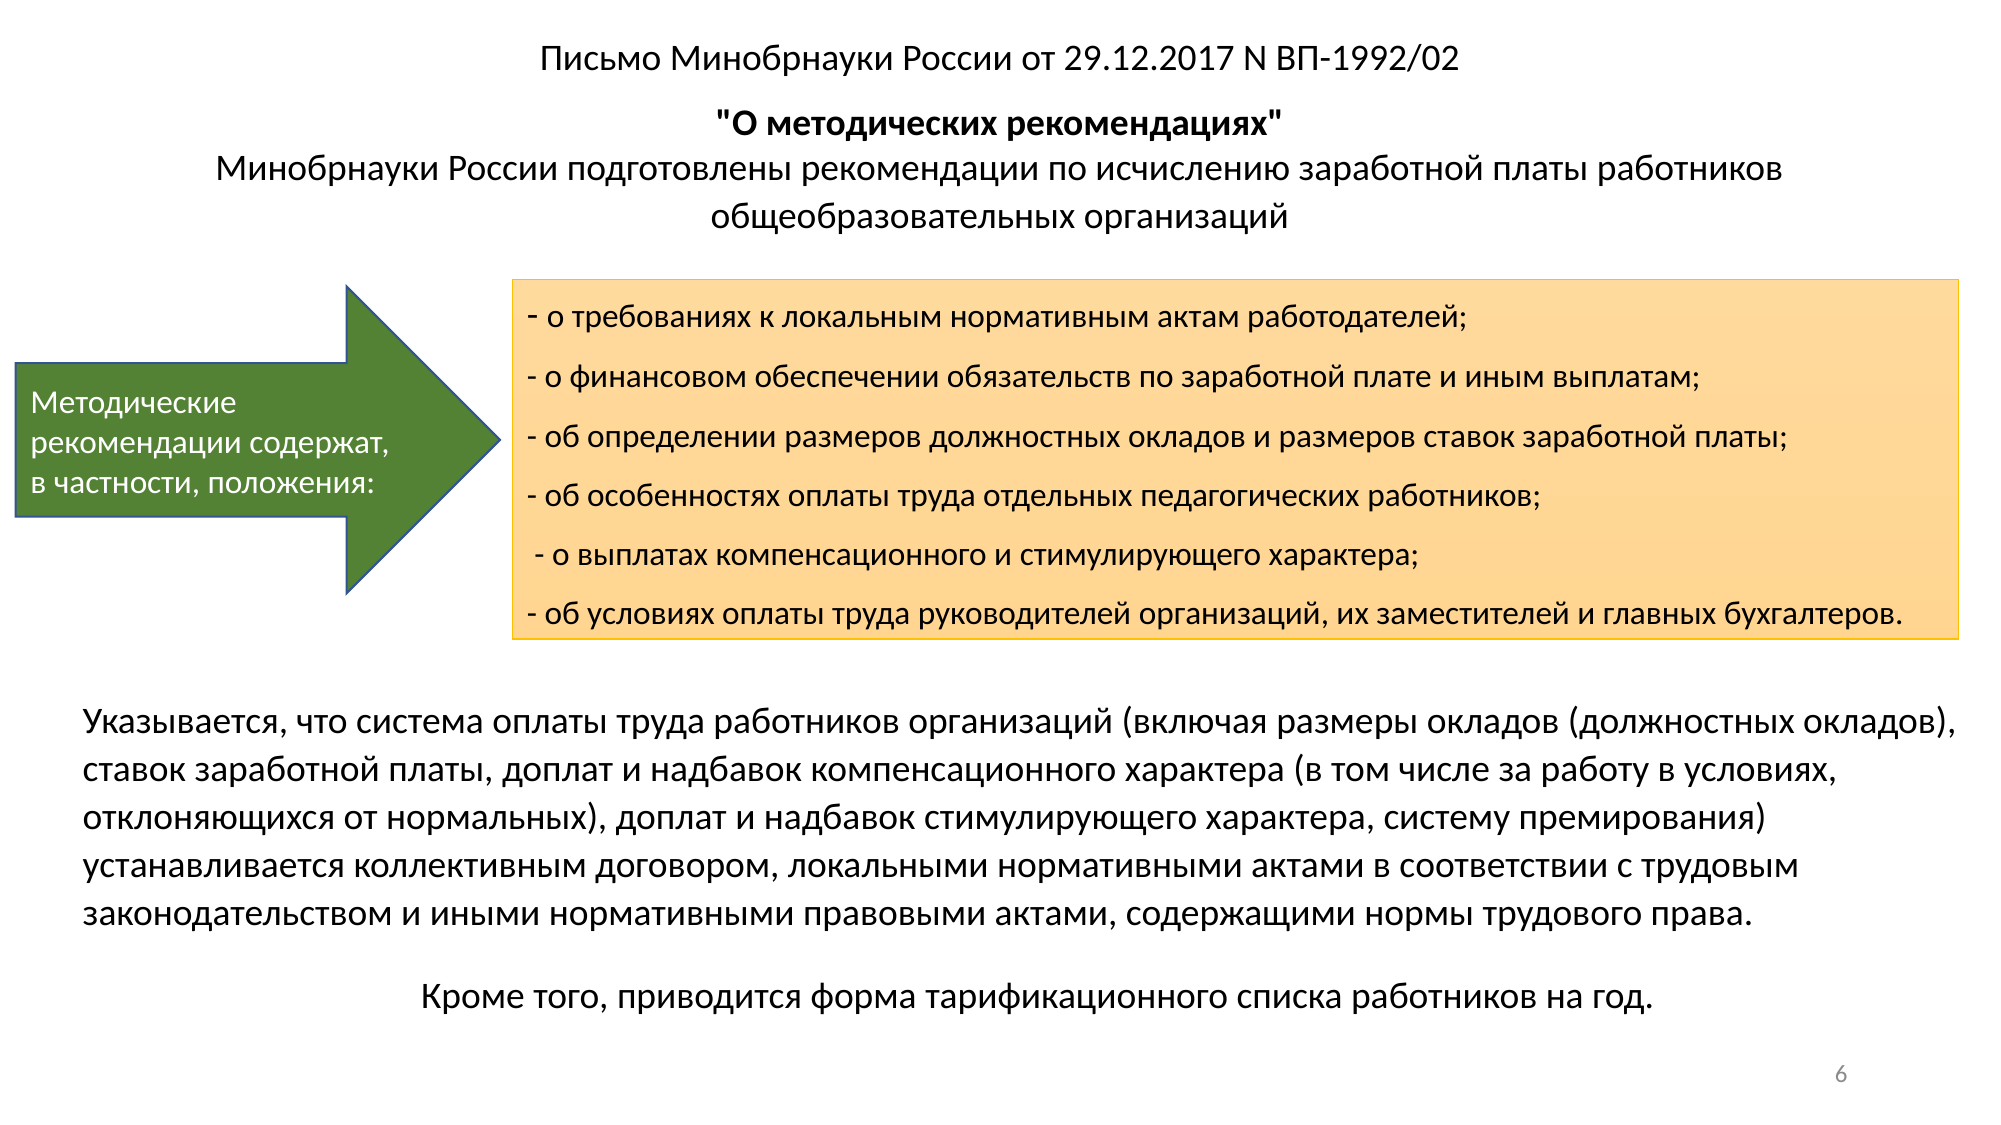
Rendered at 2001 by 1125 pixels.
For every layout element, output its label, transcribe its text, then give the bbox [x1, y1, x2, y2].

text_box Методические рекомендации содержат, в частности, положения: [14, 283, 502, 596]
text_box Минобрнауки России подготовлены рекомендации по исчислению заработной платы работников общеобразовательных организаций [41, 132, 1959, 244]
slide_number 6 [1412, 1042, 1863, 1103]
text_box Письмо Минобрнауки России от 29.12.2017 N ВП-1992/02 "О методических рекомендациях" [500, 22, 1500, 132]
text_box - о требованиях к локальным нормативным актам работодателей; - о финансовом обеспечении обязательств по заработной плате и иным выплатам; - об определении размеров должностных окладов и размеров ставок заработной платы; - об особенностях оплаты труда отдельных педагогических работников; - о выплатах компенсационного и стимулирующего характера; - об условиях оплаты труда руководителей организаций, их заместителей и главных бухгалтеров. [512, 279, 1959, 640]
text_box Указывается, что система оплаты труда работников организаций (включая размеры окладов (должностных окладов), ставок заработной платы, доплат и надбавок компенсационного характера (в том числе за работу в условиях, отклоняющихся от нормальных), доплат и надбавок стимулирующего характера, систему премирования) устанавливается коллективным договором, локальными нормативными актами в соответствии с трудовым законодательством и иными нормативными правовыми актами, содержащими нормы трудового права. [67, 685, 1986, 941]
text_box Кроме того, приводится форма тарификационного списка работников на год. [406, 960, 1751, 1024]
